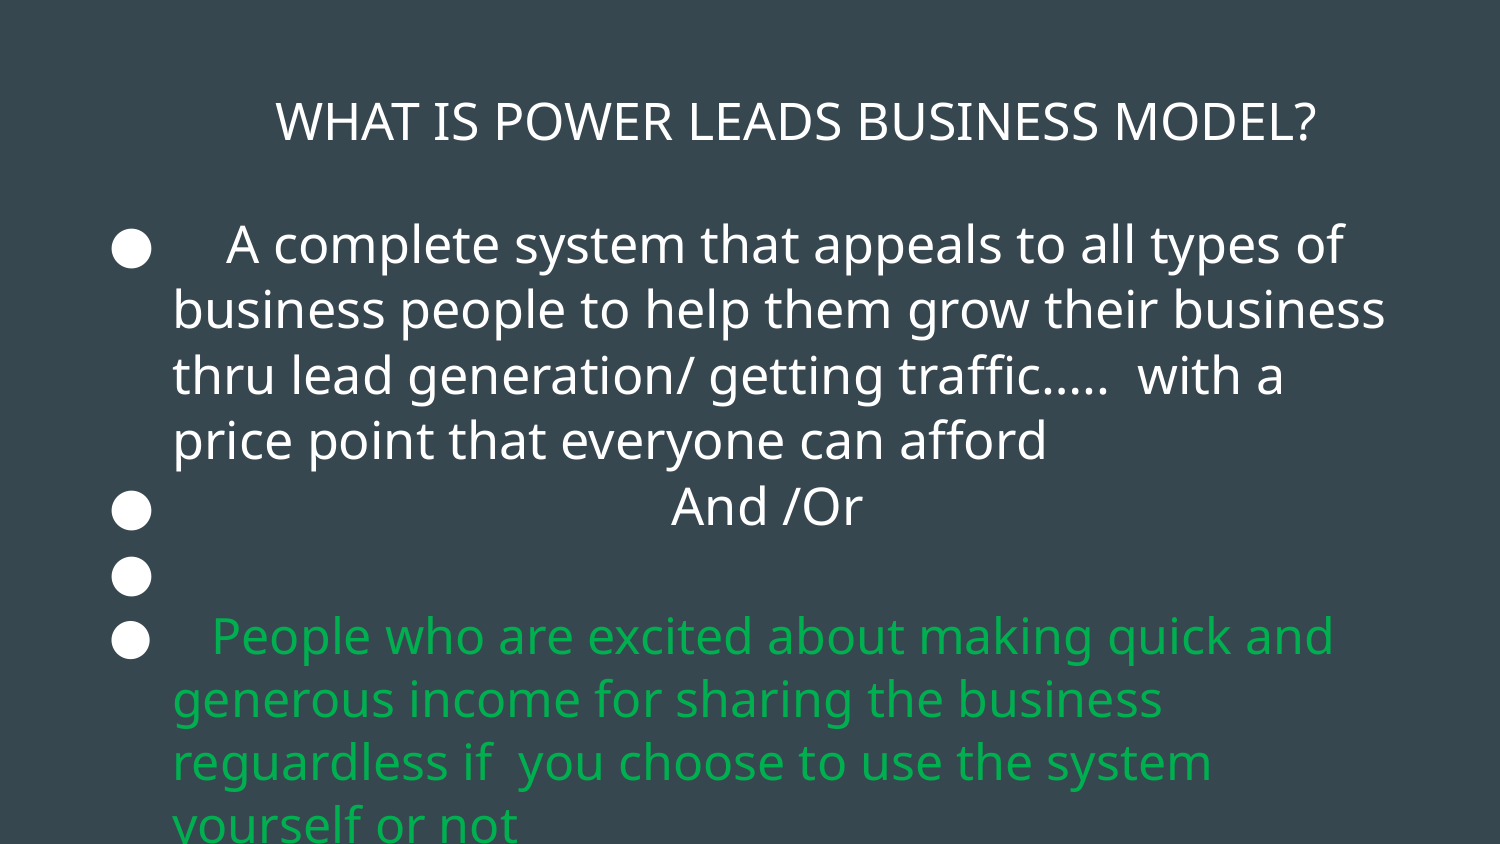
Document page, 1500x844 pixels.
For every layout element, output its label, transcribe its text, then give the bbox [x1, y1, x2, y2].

title WHAT IS POWER LEADS BUSINESS MODEL? [51, 72, 1449, 167]
list A complete system that appeals to all types of business people to help them grow their business thru lead generation/ getting traffic….. with a price point that everyone can afford And /Or People who are excited about making quick and generous income for sharing the business reguardless if you choose to use the system yourself or not [82, 193, 1431, 797]
